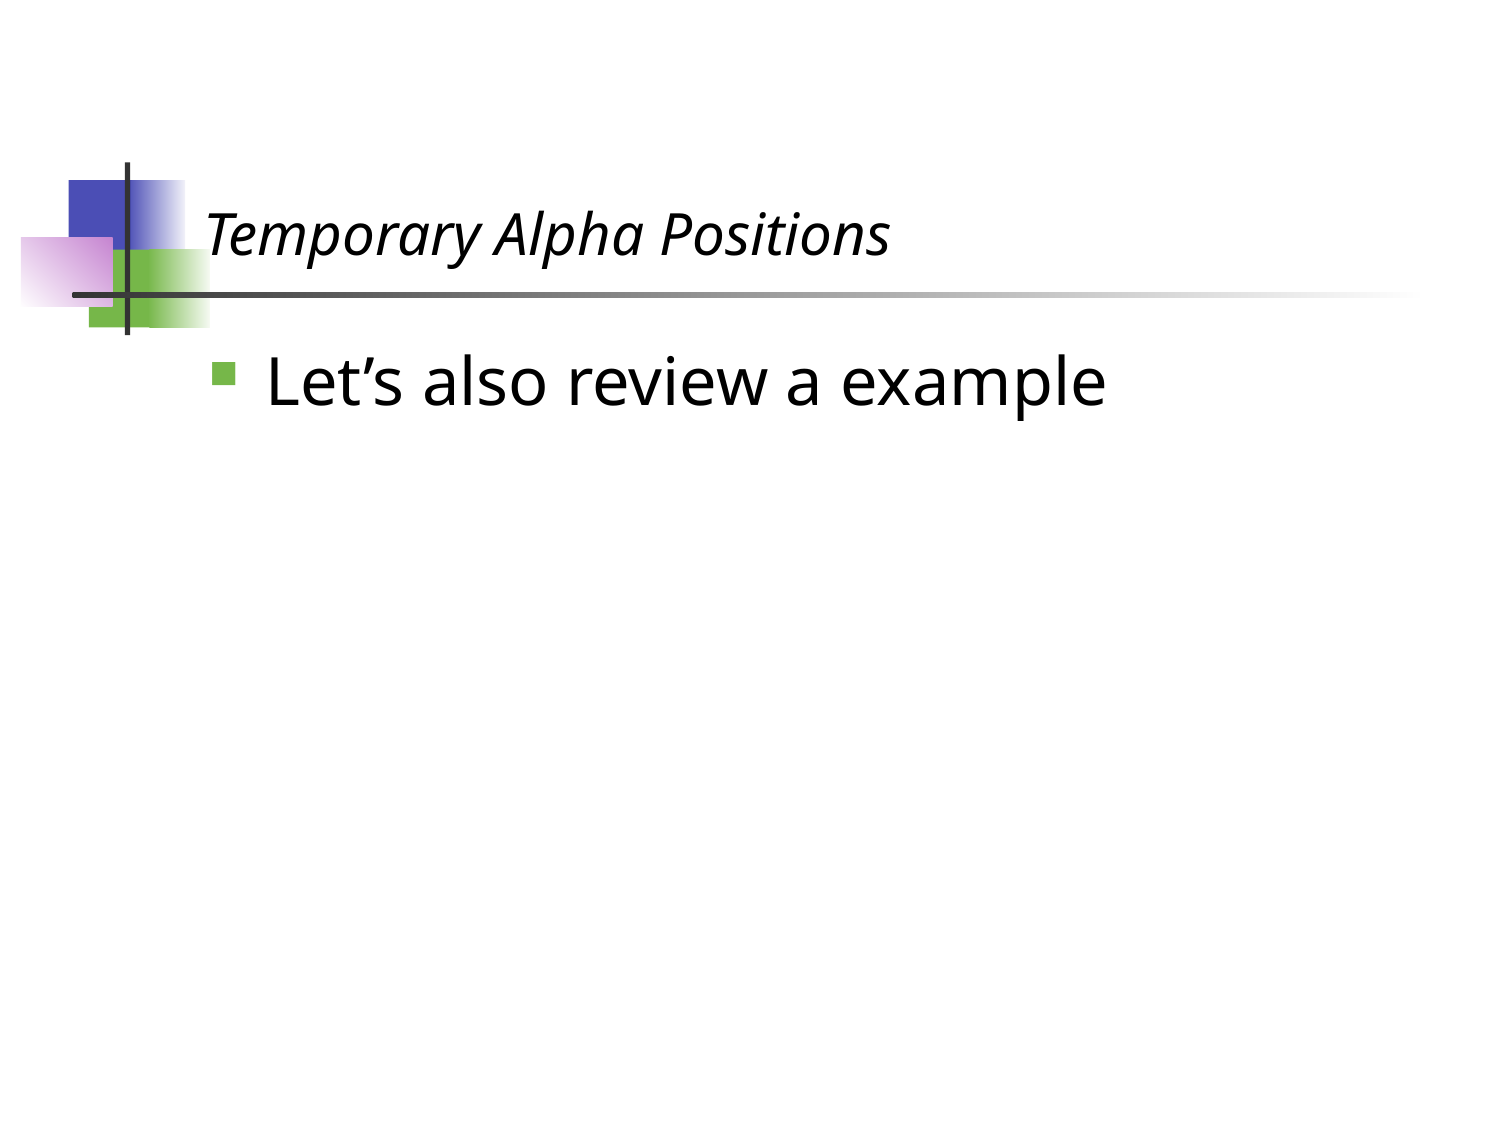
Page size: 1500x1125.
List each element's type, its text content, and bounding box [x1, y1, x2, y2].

list Let’s also review a example [193, 331, 1469, 1006]
title Temporary Alpha Positions [188, 35, 1468, 275]
